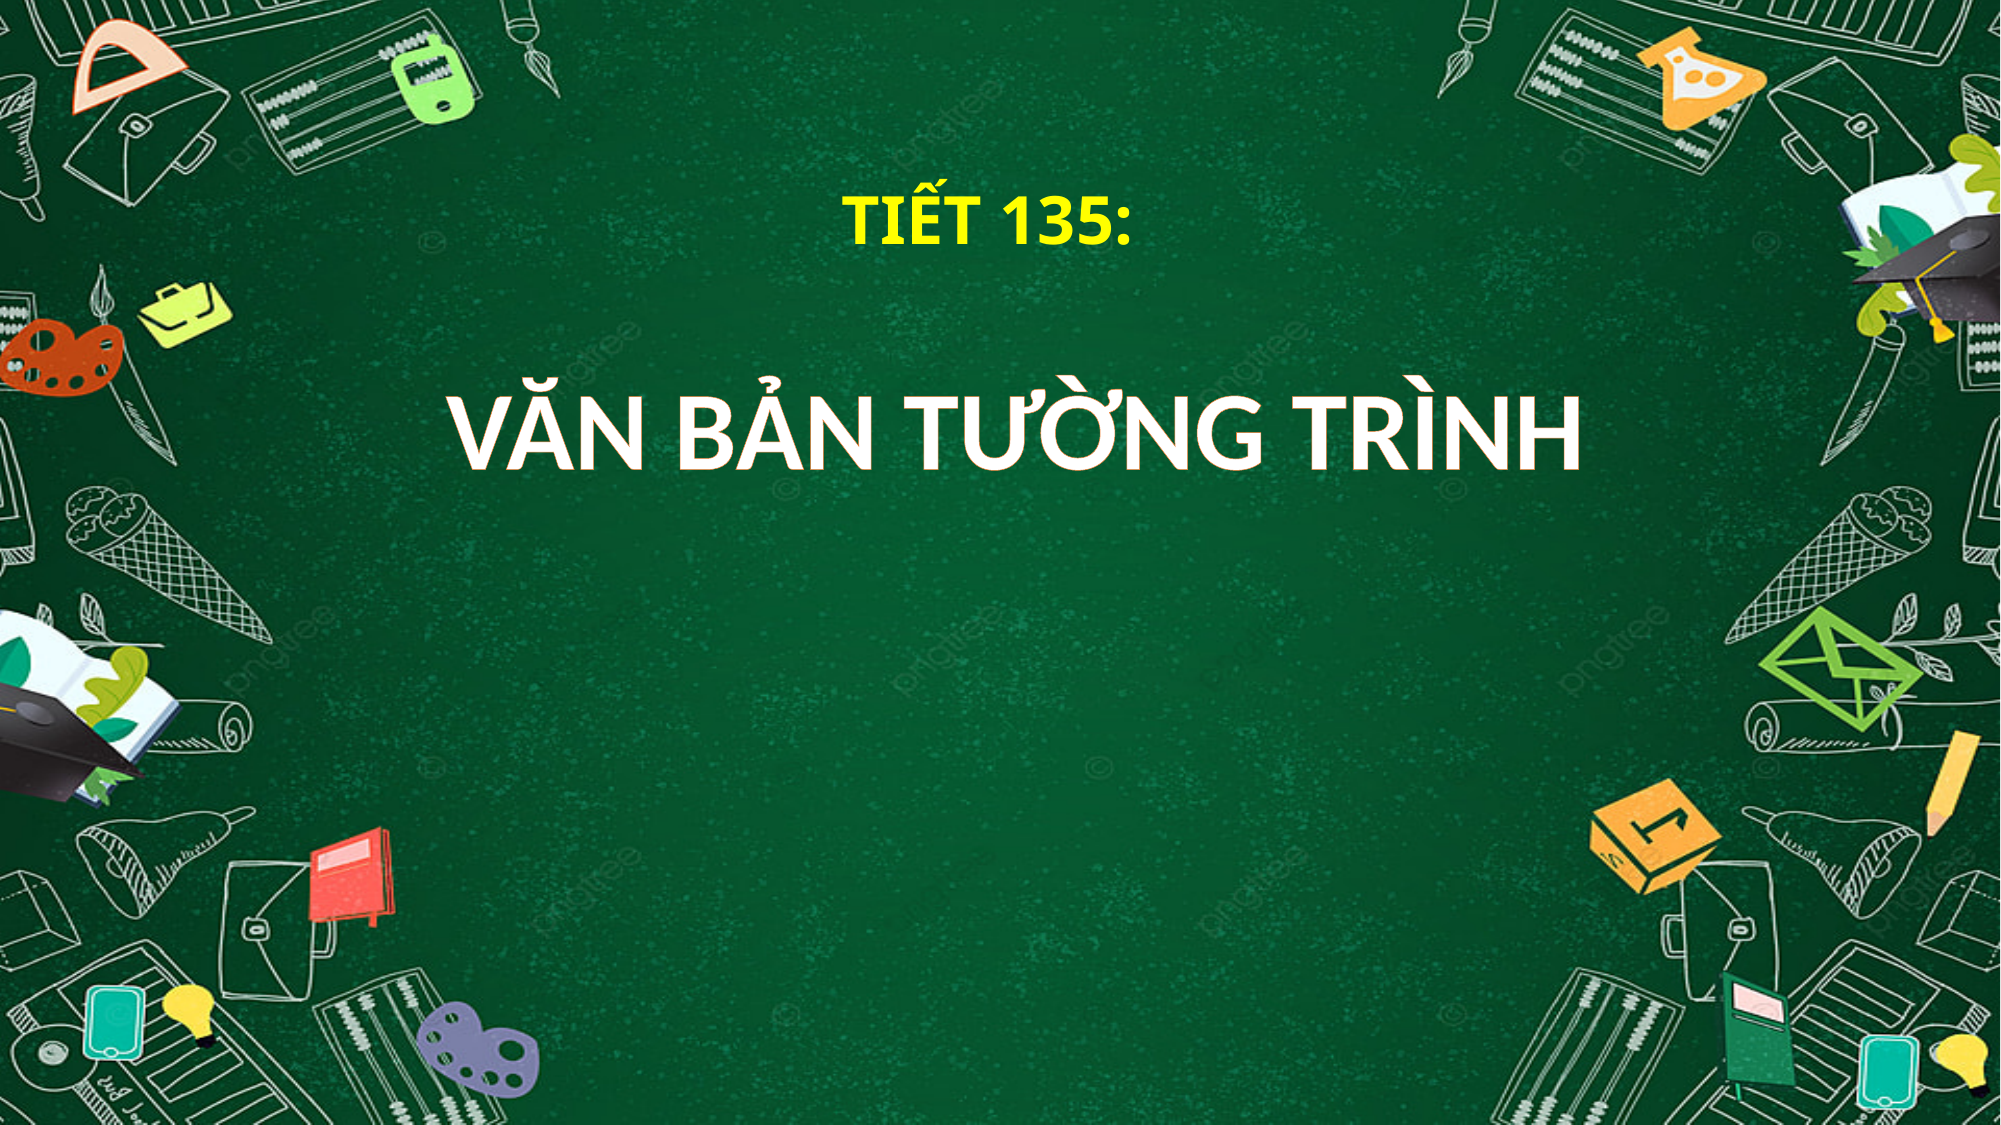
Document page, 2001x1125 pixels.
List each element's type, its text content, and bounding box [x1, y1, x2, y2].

text_box TIẾT 135: [826, 170, 1205, 266]
text_box VĂN BẢN TƯỜNG TRÌNH [430, 349, 1602, 500]
picture [0, 0, 2001, 1125]
